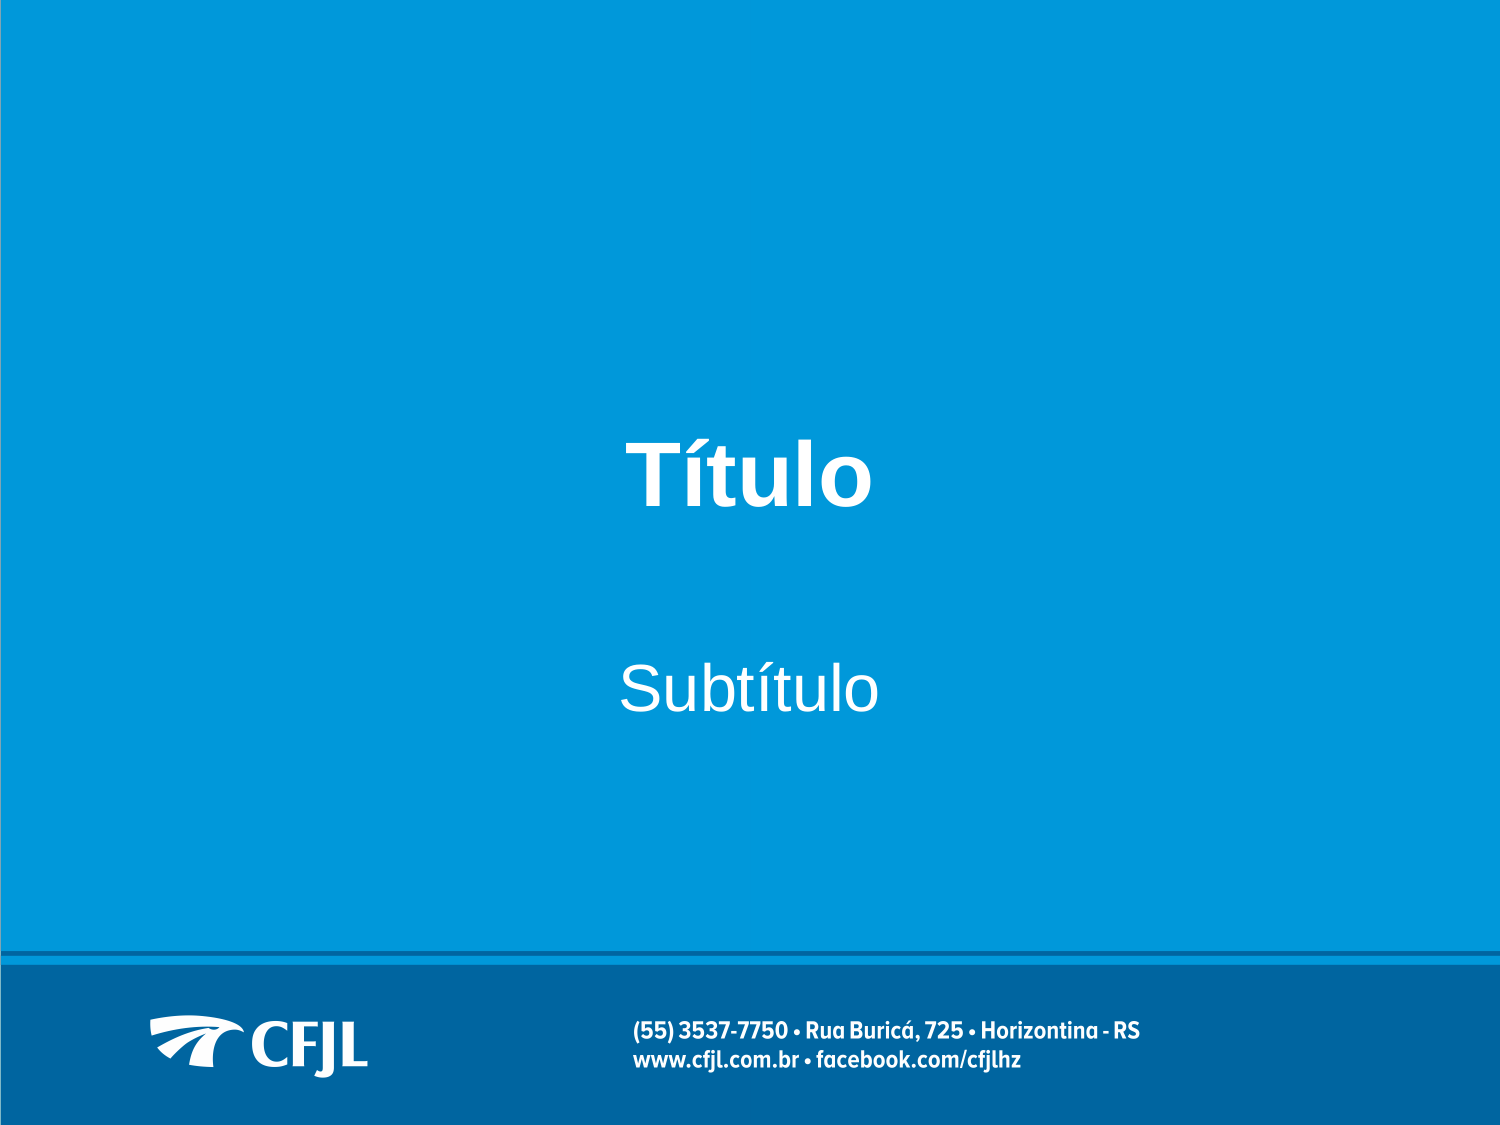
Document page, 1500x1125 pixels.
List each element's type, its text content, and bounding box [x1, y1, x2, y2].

picture [0, 966, 1500, 1125]
subtitle Subtítulo [225, 637, 1275, 925]
title Título [112, 349, 1388, 591]
